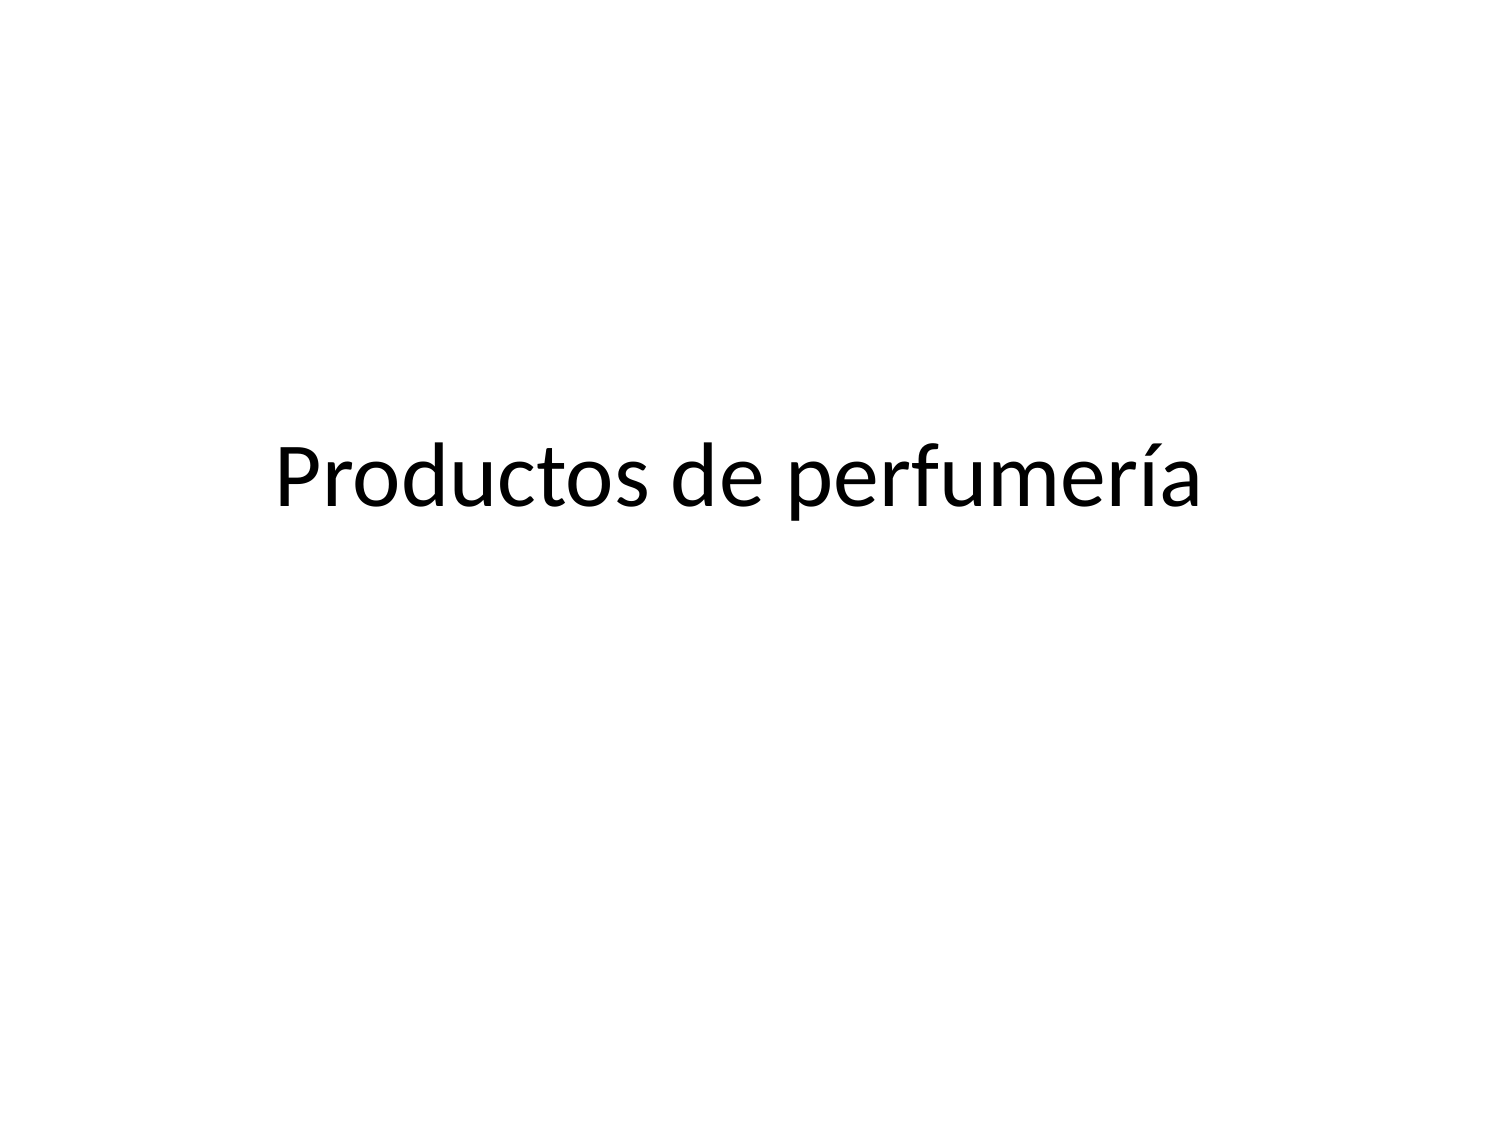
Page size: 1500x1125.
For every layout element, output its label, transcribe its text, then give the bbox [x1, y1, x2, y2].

title Productos de perfumería [112, 349, 1388, 591]
